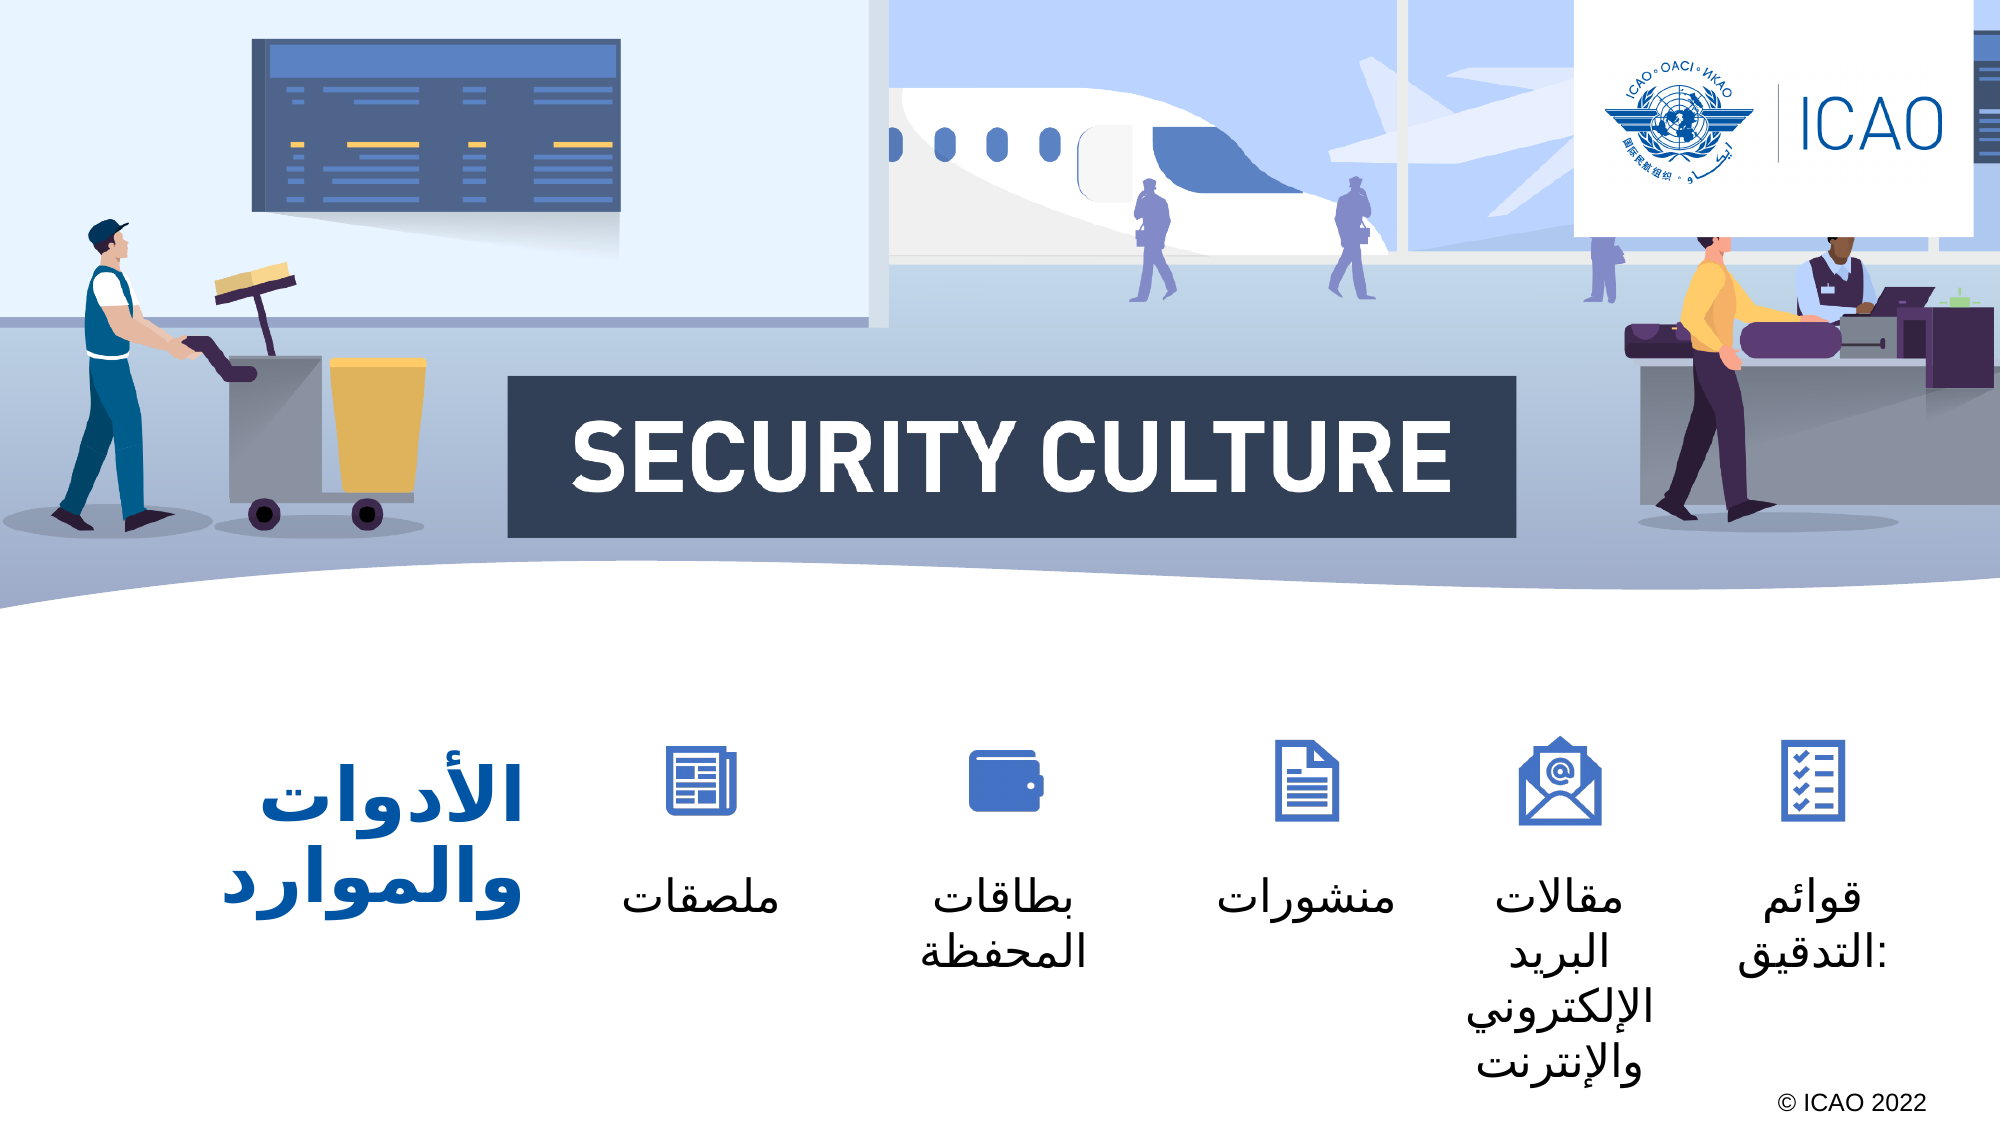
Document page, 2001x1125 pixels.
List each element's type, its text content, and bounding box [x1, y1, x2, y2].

text_box © ICAO 2022 [78, 1079, 1950, 1125]
picture [0, 0, 2000, 609]
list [593, 656, 1922, 1059]
title الأدوات والموارد [78, 656, 542, 1019]
